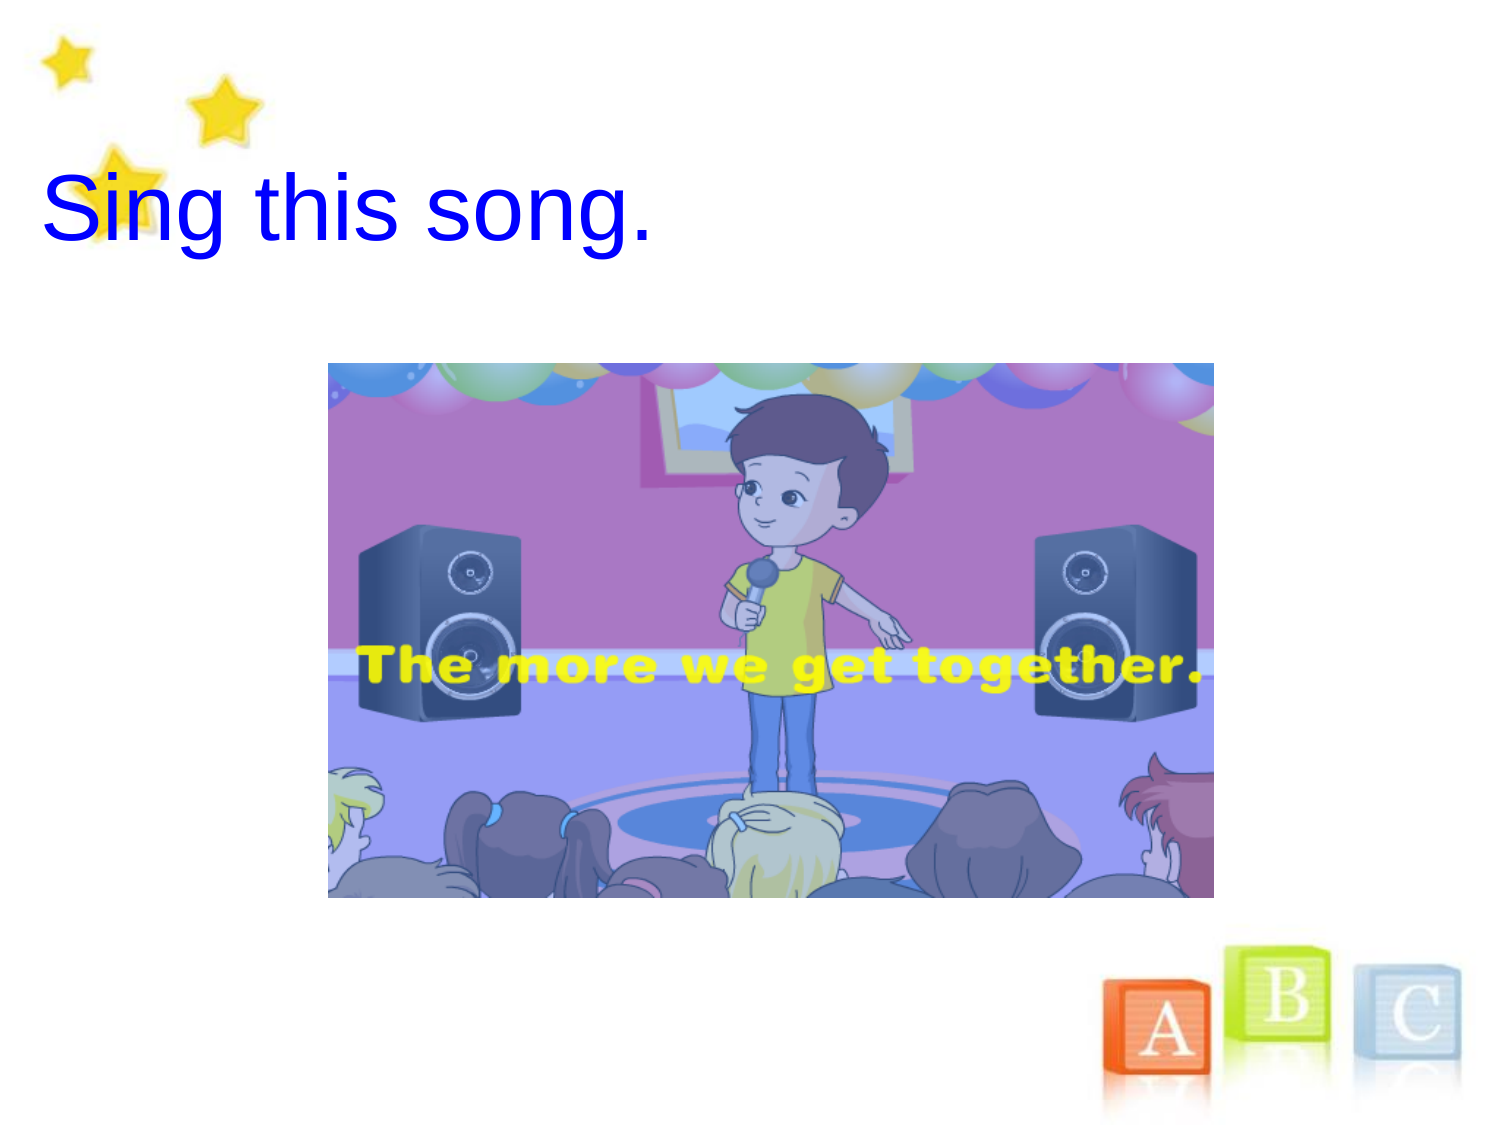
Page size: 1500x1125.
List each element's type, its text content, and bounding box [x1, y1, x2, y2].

picture [0, 0, 1500, 1125]
title Sing this song. [0, 105, 697, 267]
